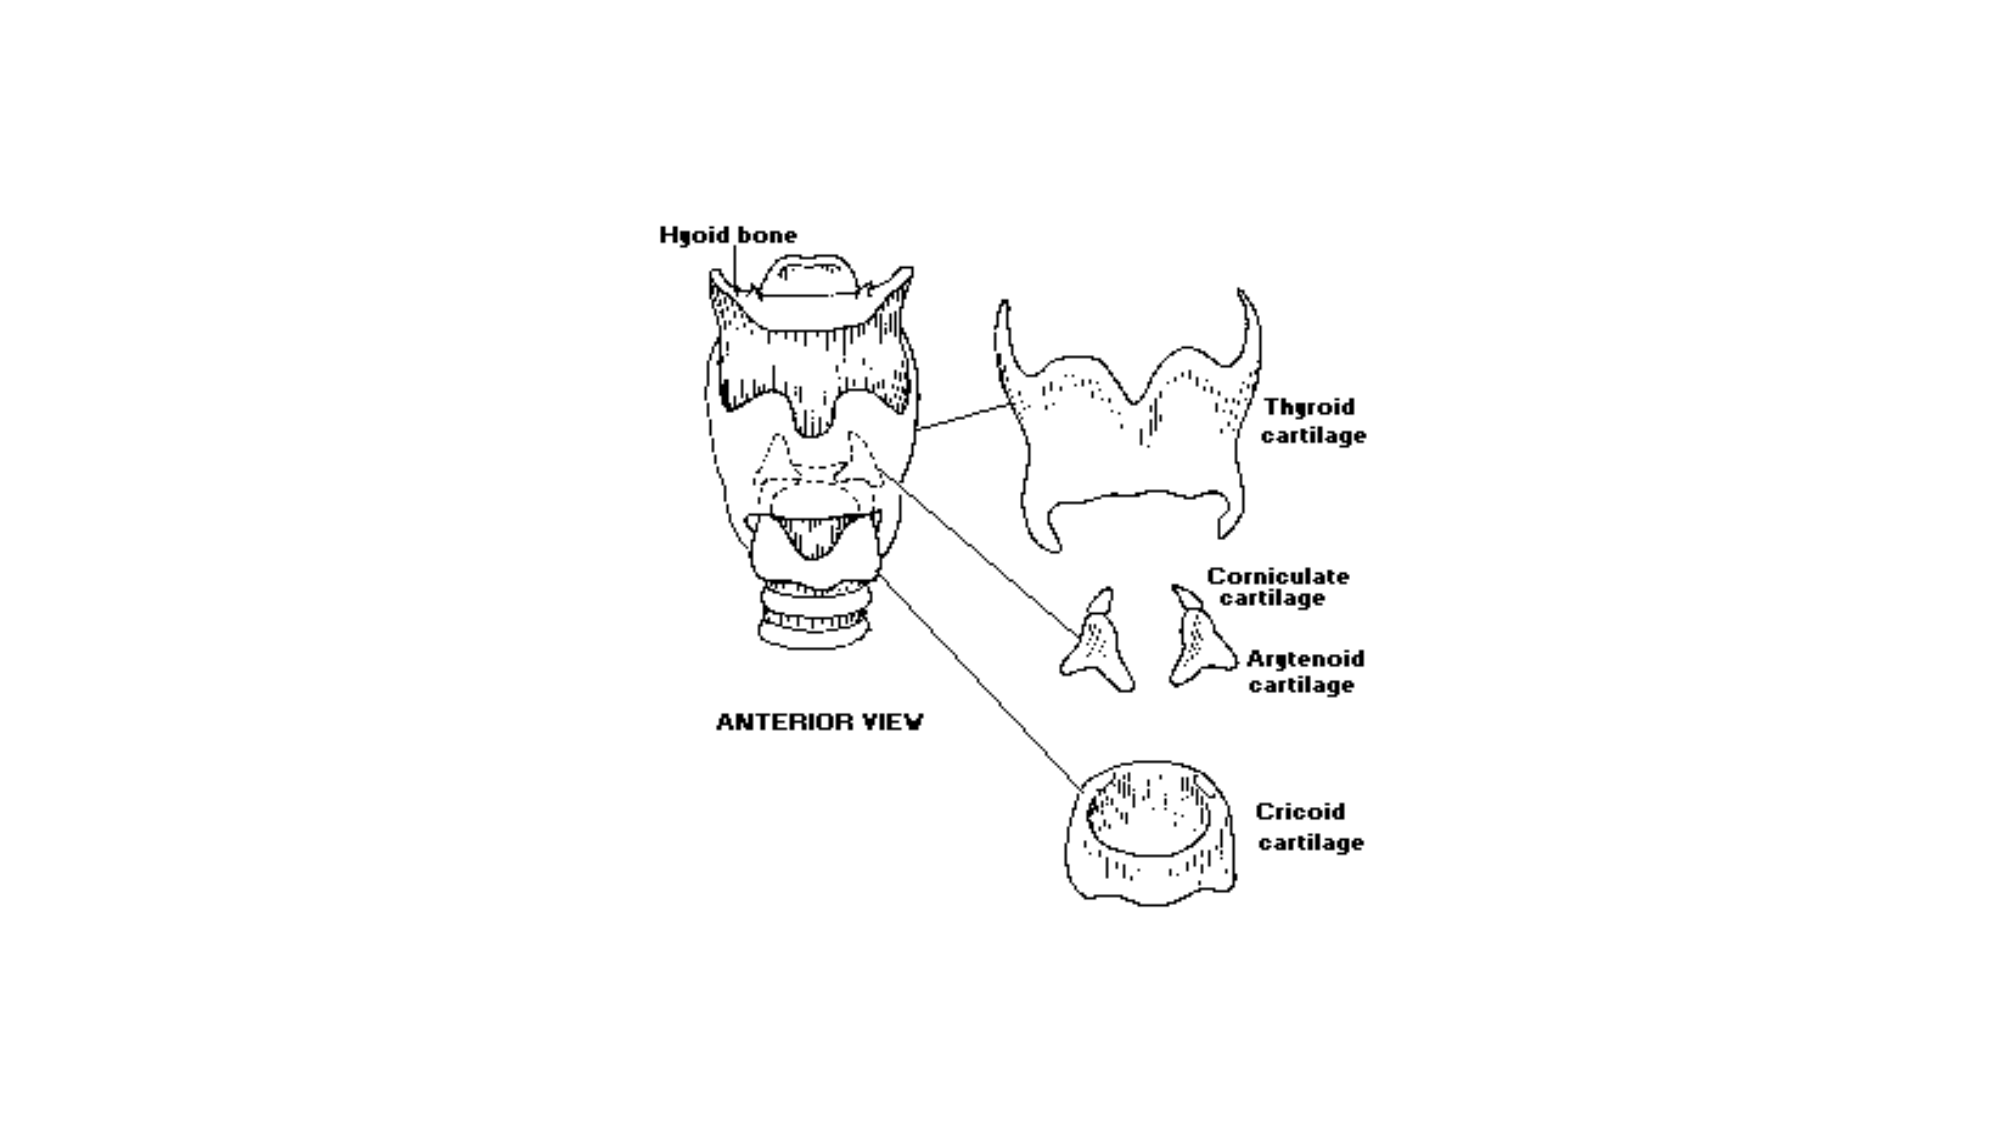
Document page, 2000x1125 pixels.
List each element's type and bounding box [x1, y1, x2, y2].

picture [637, 74, 1384, 919]
